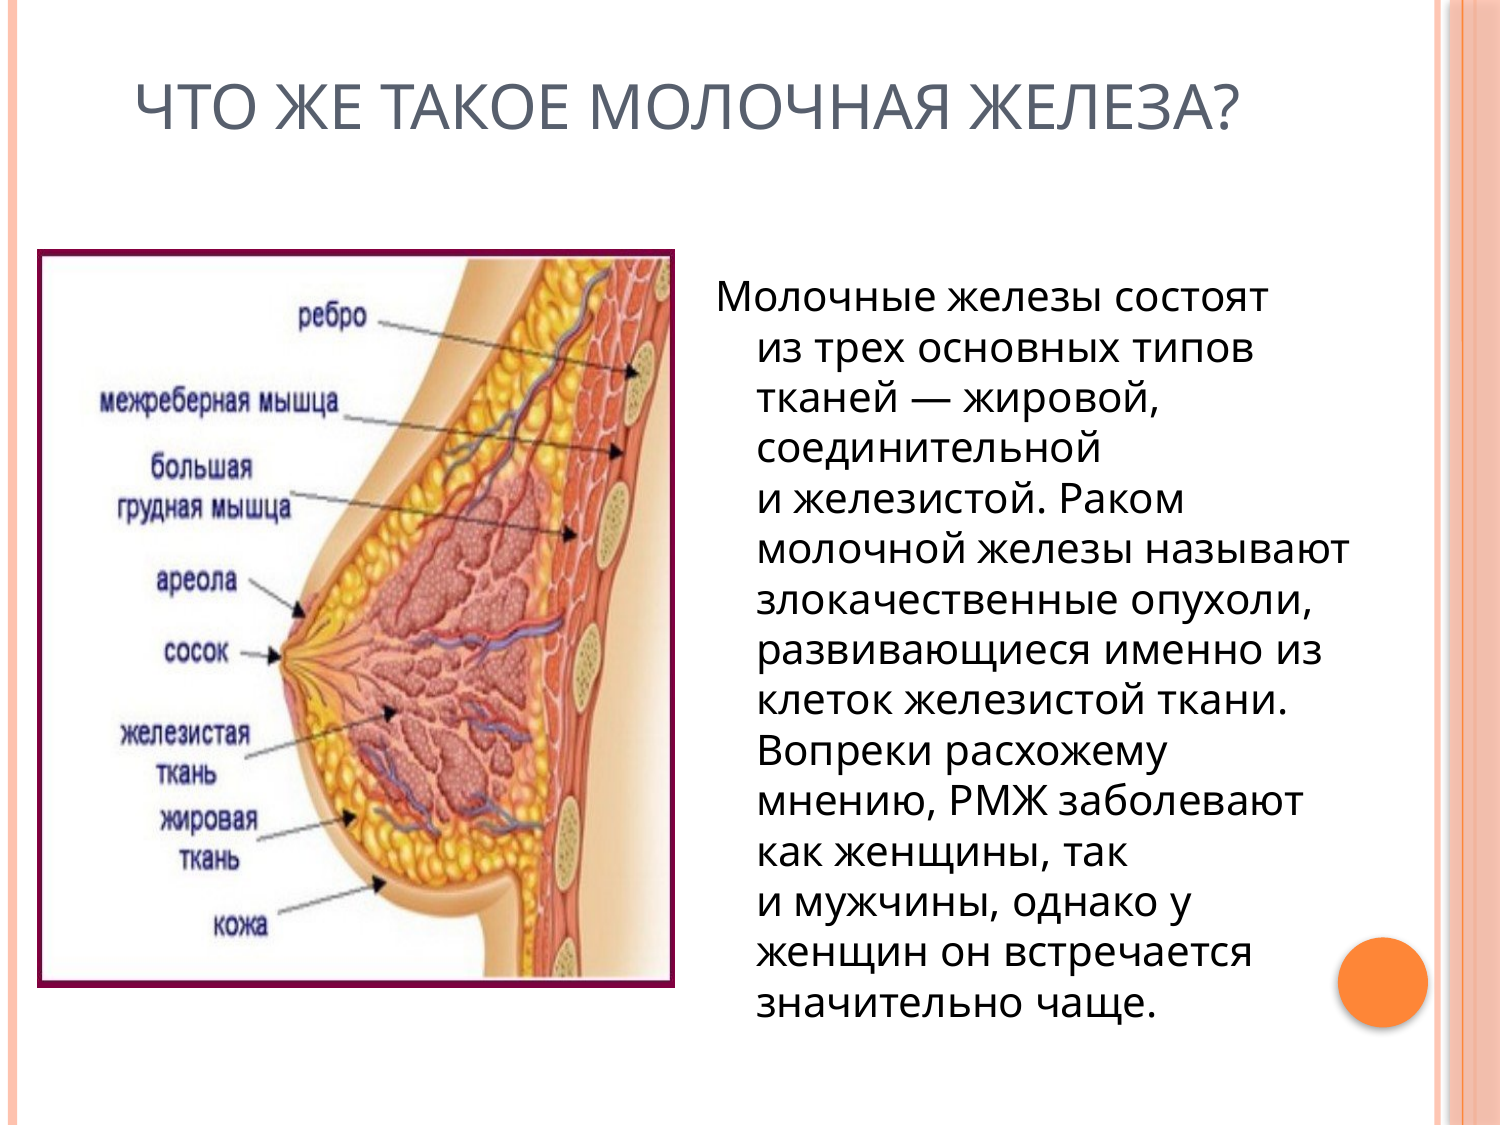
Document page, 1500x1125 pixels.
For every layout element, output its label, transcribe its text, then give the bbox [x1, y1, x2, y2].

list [36, 249, 676, 988]
title Что же такое молочная железа? [75, 45, 1300, 150]
list Молочные железы состоят из трех основных типов тканей — жировой, соединительной и железистой. Раком молочной железы называют злокачественные опухоли, развивающиеся именно из клеток железистой ткани. Вопреки расхожему мнению, РМЖ заболевают как женщины, так и мужчины, однако у женщин он встречается значительно чаще. [700, 262, 1375, 1050]
